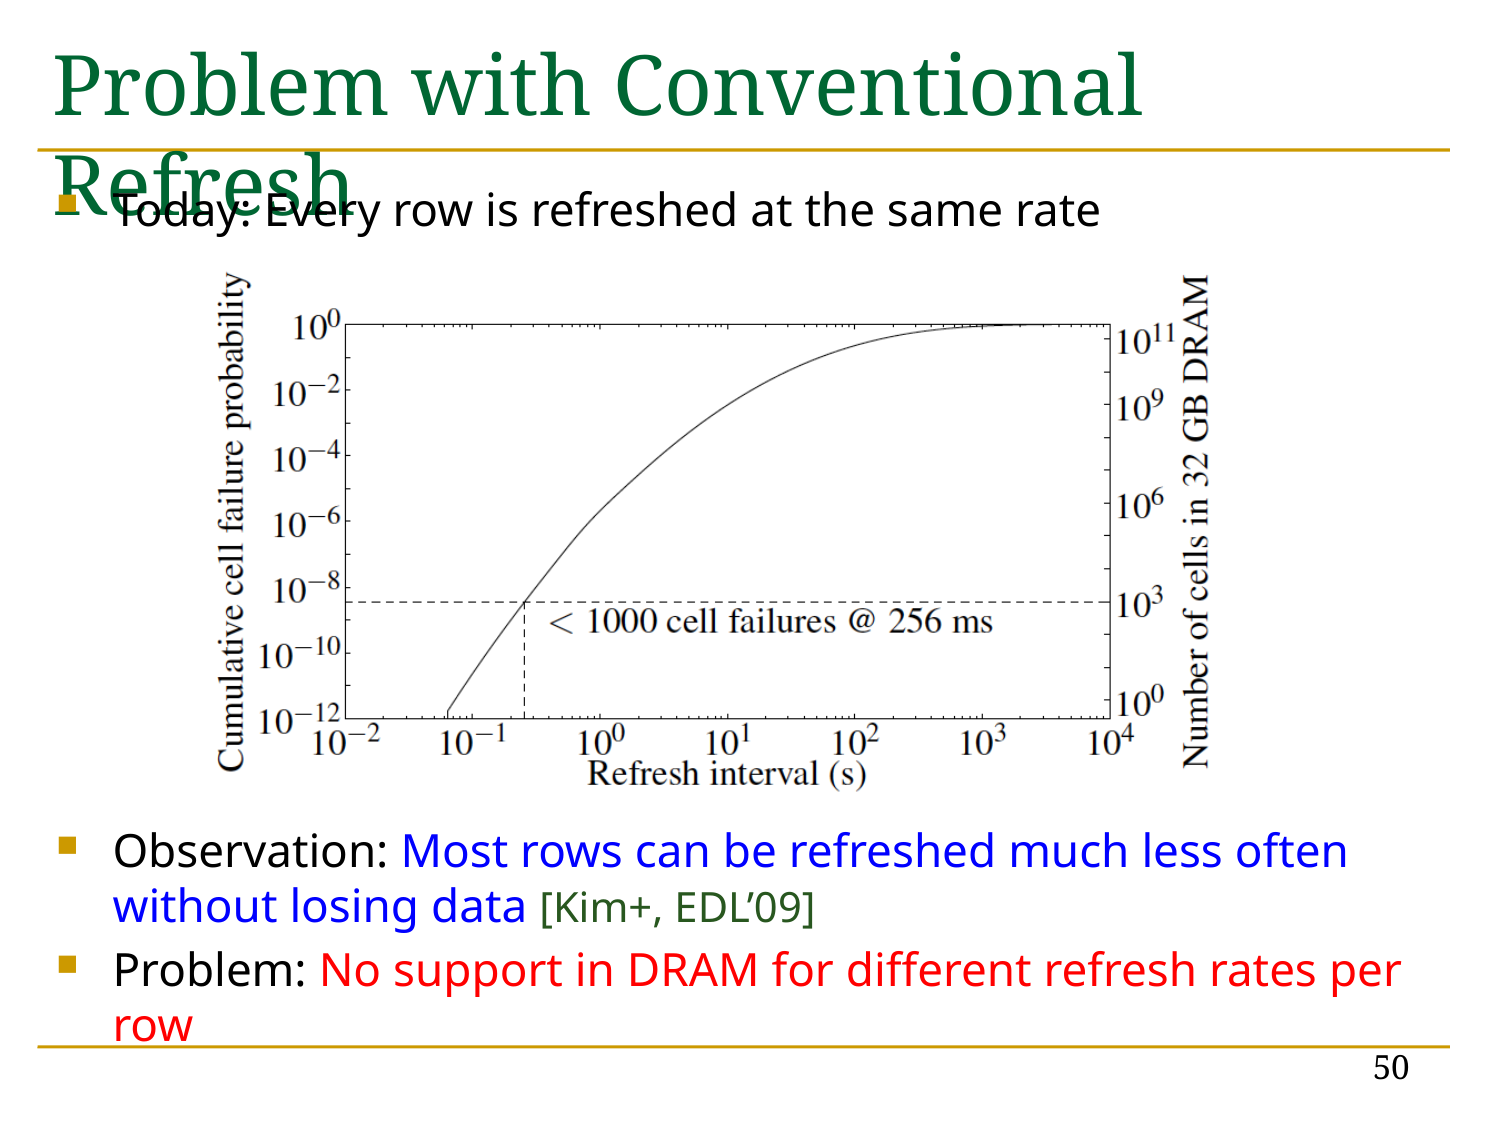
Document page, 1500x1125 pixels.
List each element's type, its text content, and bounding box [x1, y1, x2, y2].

slide_number 50 [1074, 1023, 1426, 1100]
title Problem with Conventional Refresh [37, 24, 1450, 200]
picture [206, 255, 1223, 807]
list Today: Every row is refreshed at the same rate Observation: Most rows can be refreshed much less often without losing data [Kim+, EDL’09] Problem: No support in DRAM for different refresh rates per row [41, 172, 1454, 1000]
